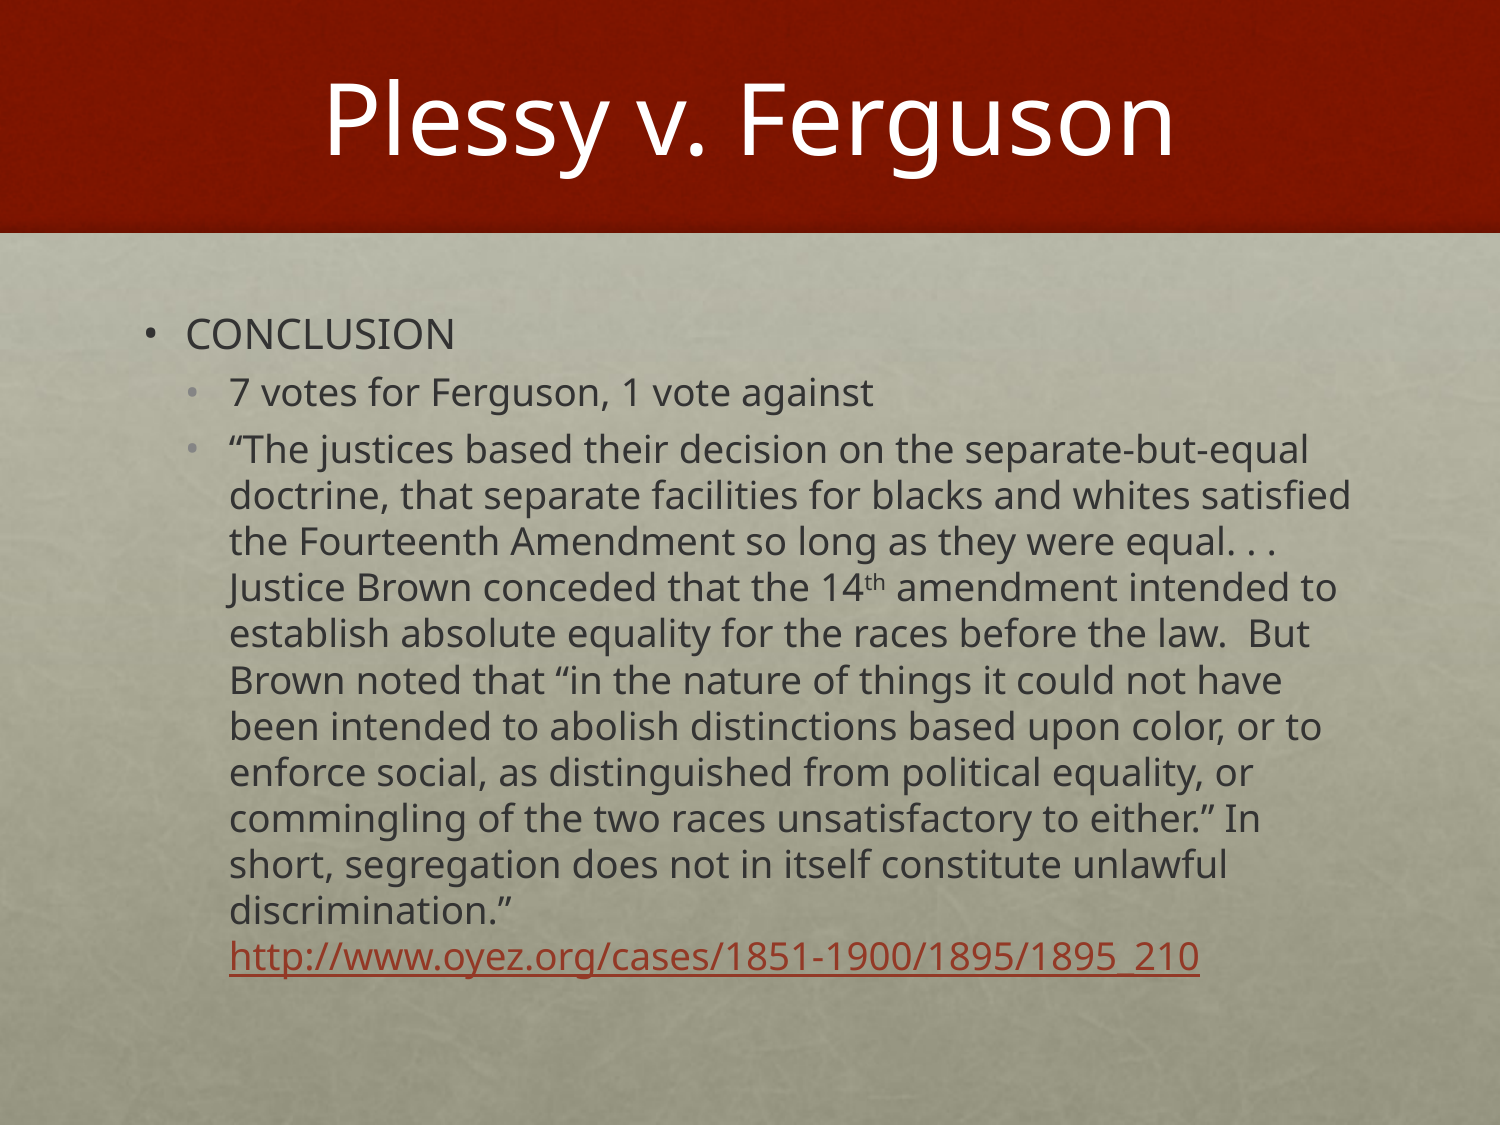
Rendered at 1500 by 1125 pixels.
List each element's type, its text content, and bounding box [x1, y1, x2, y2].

list CONCLUSION 7 votes for Ferguson, 1 vote against “The justices based their decision on the separate-but-equal doctrine, that separate facilities for blacks and whites satisfied the Fourteenth Amendment so long as they were equal. . . Justice Brown conceded that the 14th amendment intended to establish absolute equality for the races before the law. But Brown noted that “in the nature of things it could not have been intended to abolish distinctions based upon color, or to enforce social, as distinguished from political equality, or commingling of the two races unsatisfactory to either.” In short, segregation does not in itself constitute unlawful discrimination.” http://www.oyez.org/cases/1851-1900/1895/1895_210 [127, 299, 1372, 1005]
picture [0, 214, 1500, 1125]
title Plessy v. Ferguson [127, 10, 1372, 221]
